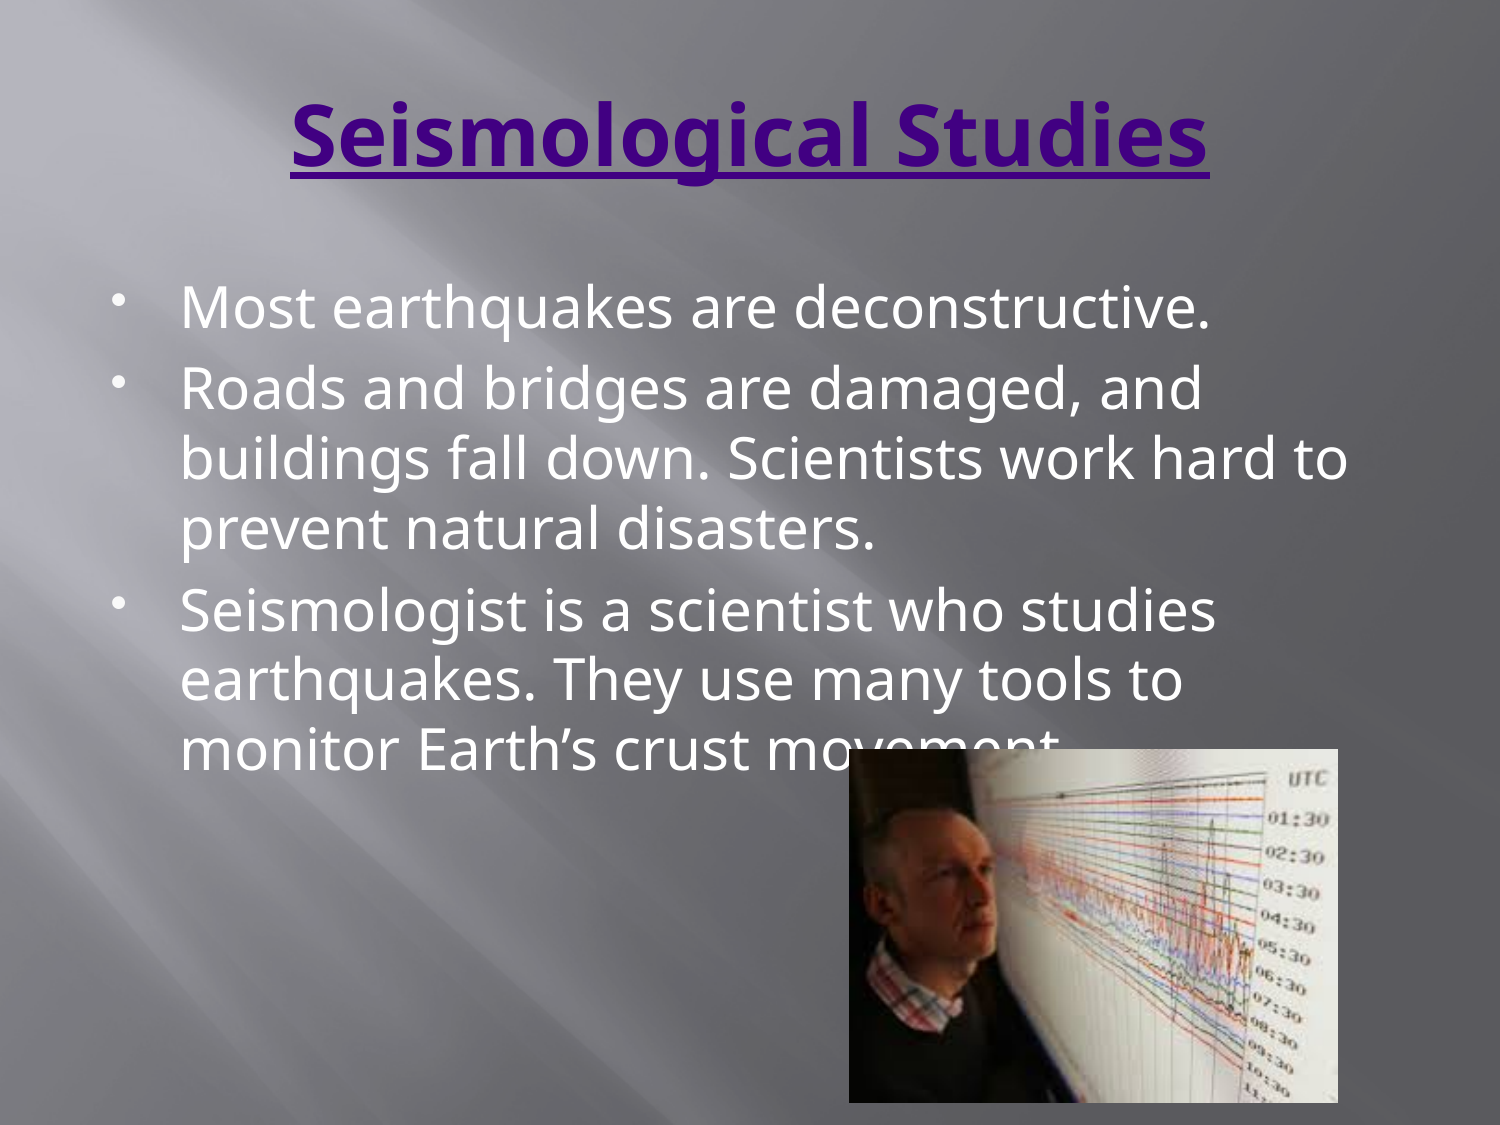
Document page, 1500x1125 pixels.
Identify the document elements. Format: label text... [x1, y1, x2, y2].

picture [849, 749, 1338, 1103]
list Most earthquakes are deconstructive. Roads and bridges are damaged, and buildings fall down. Scientists work hard to prevent natural disasters. Seismologist is a scientist who studies earthquakes. They use many tools to monitor Earth’s crust movement. [75, 262, 1425, 1035]
title Seismological Studies [75, 45, 1425, 233]
